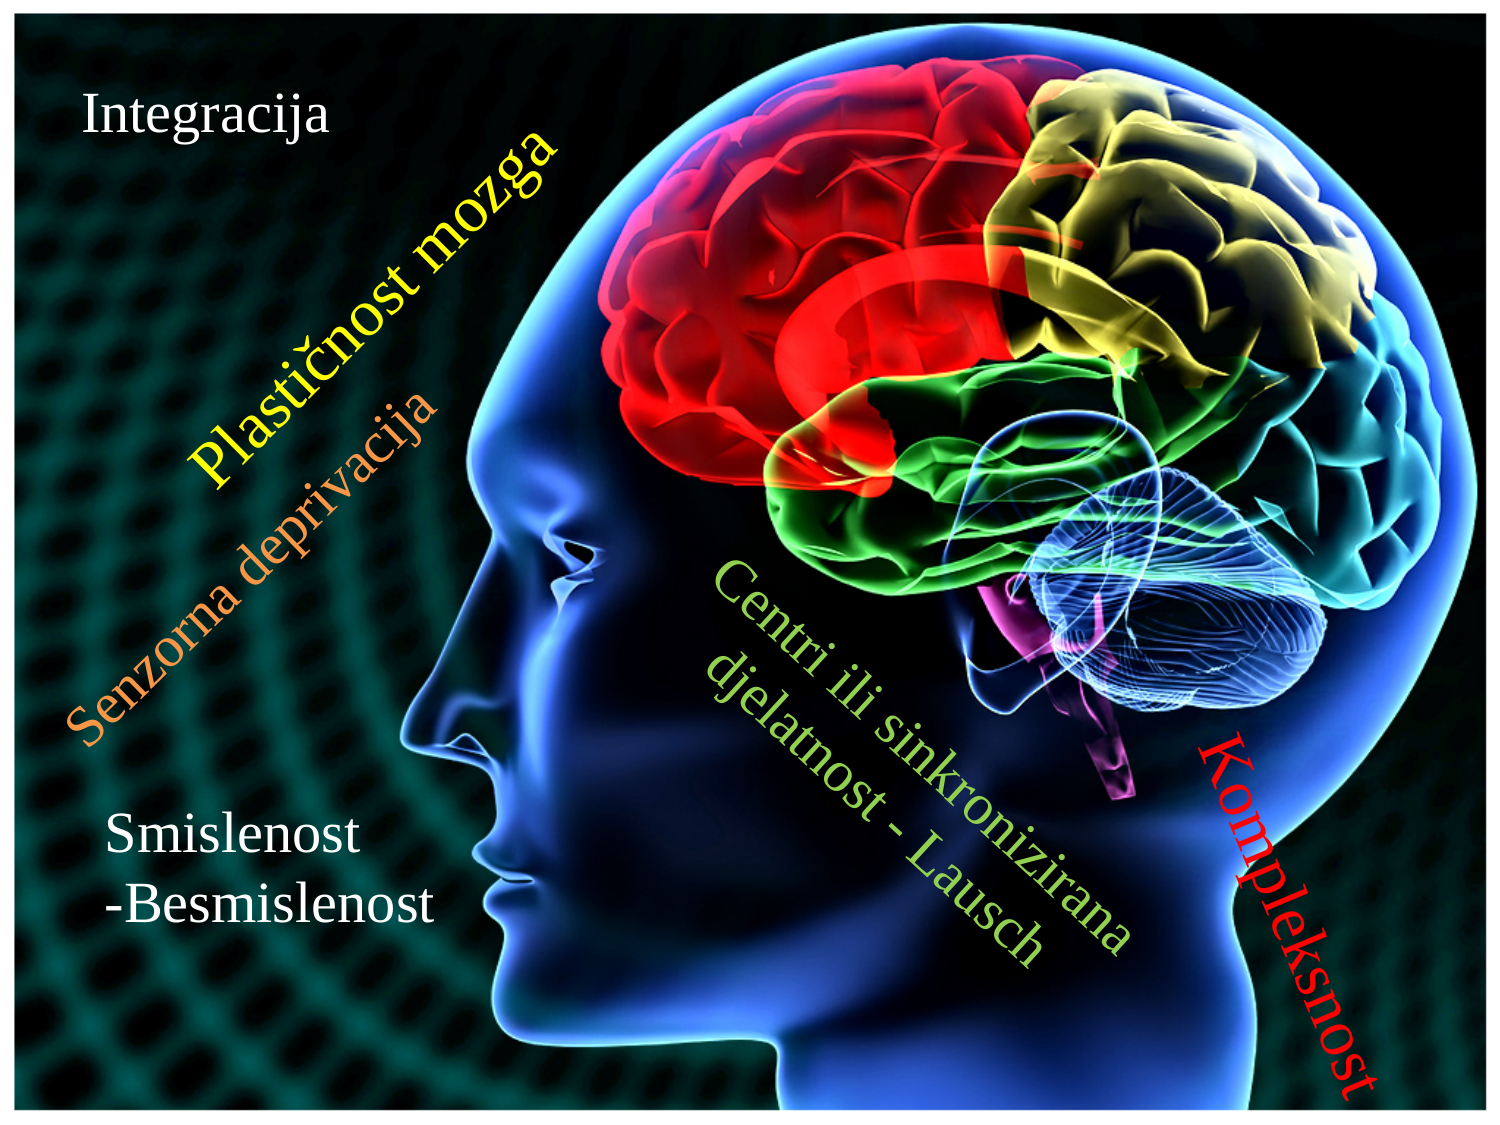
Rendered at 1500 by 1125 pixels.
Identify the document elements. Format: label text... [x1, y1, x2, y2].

text_box Kompleksnost [1172, 703, 1421, 1125]
text_box Plastičnost mozga [154, 86, 585, 518]
text_box Integracija [66, 66, 346, 152]
picture [0, 0, 1500, 1125]
text_box Centri ili sinkronizirana djelatnost - Lausch [636, 521, 1174, 1034]
text_box Smislenost -Besmislenost [90, 786, 451, 942]
text_box Senzorna deprivacija [31, 351, 463, 776]
